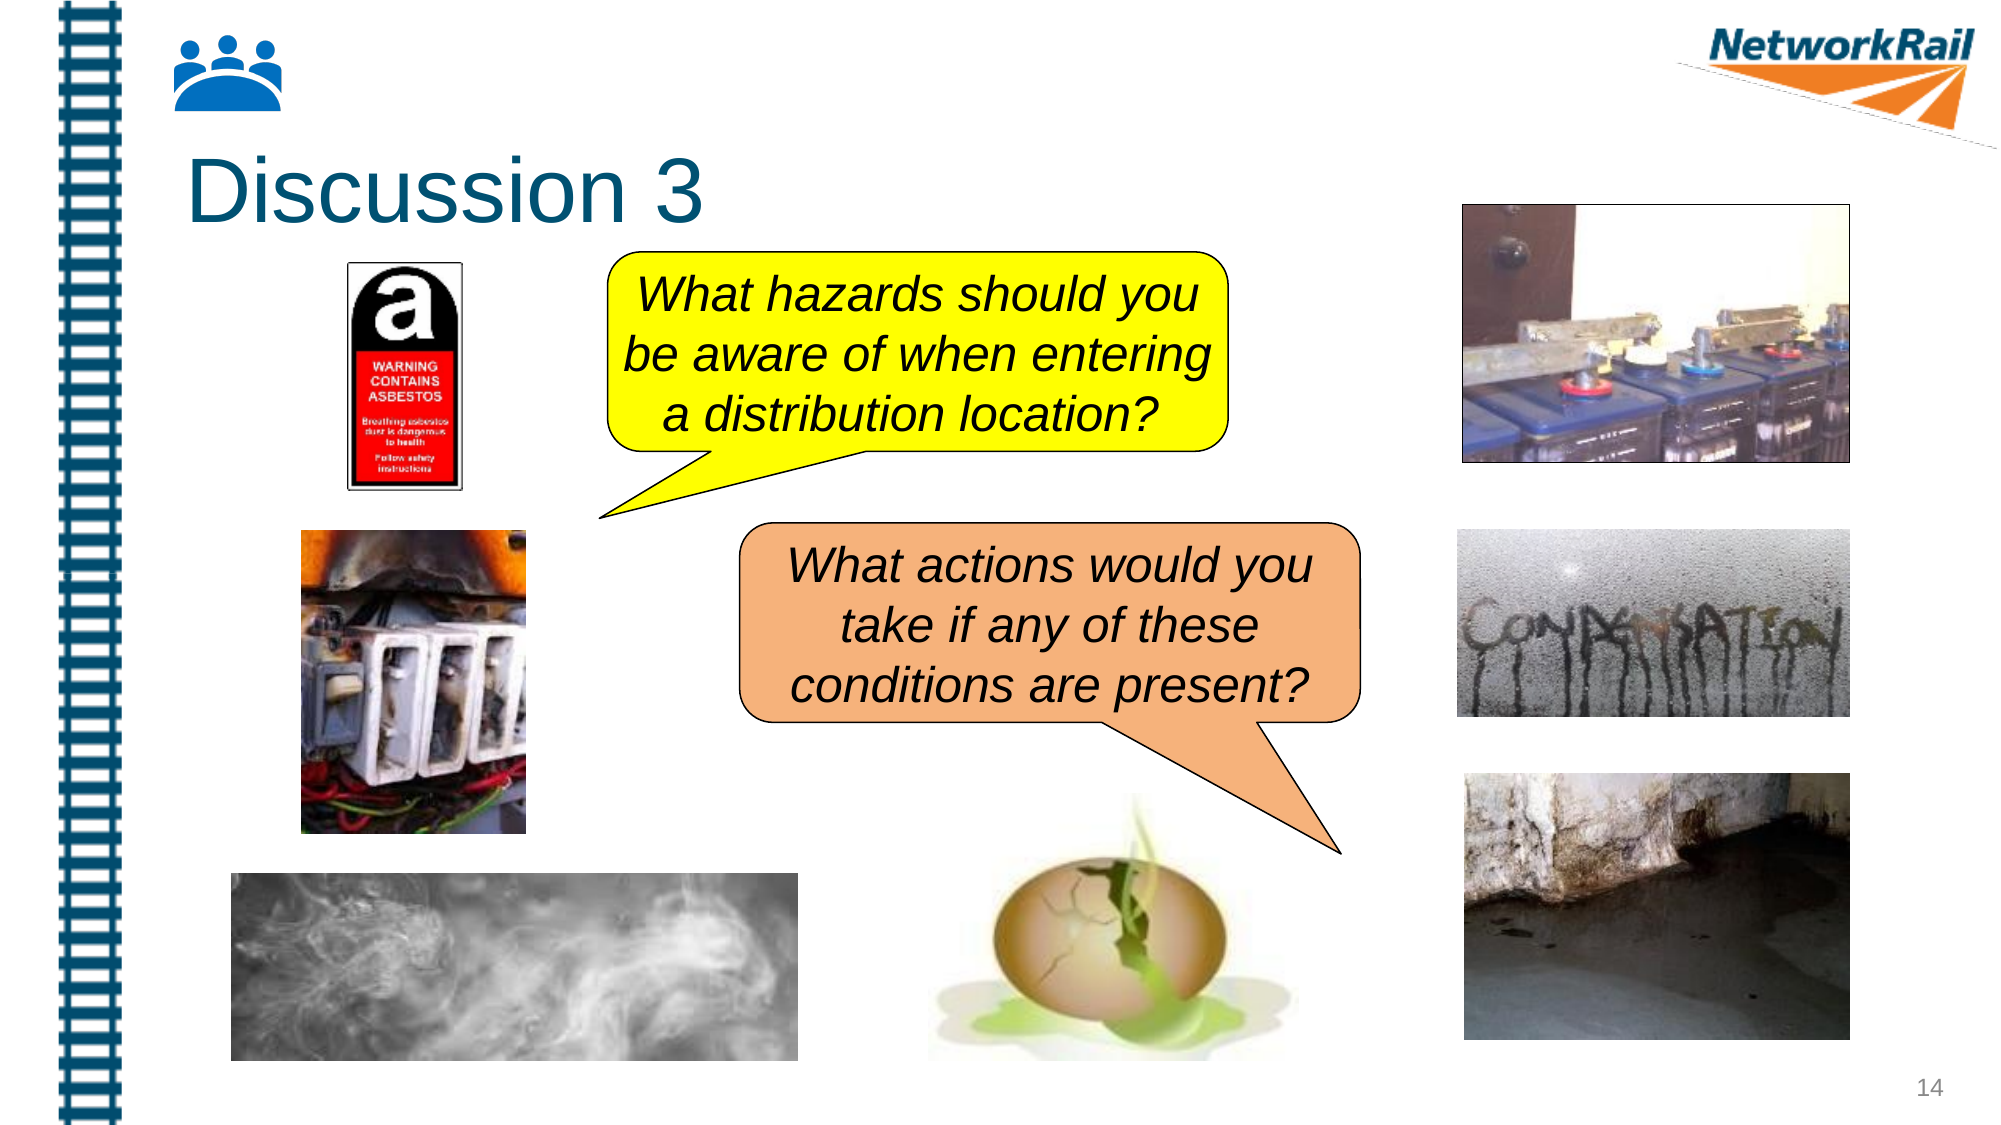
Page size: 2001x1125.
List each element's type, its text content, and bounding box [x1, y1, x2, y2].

picture [59, 593, 65, 607]
picture [115, 520, 121, 535]
picture [115, 220, 121, 234]
picture [115, 693, 121, 707]
picture [59, 220, 65, 234]
picture [71, 793, 109, 808]
picture [59, 95, 65, 109]
picture [59, 45, 65, 59]
picture [115, 145, 121, 159]
picture [71, 1044, 109, 1058]
picture [71, 618, 109, 632]
picture [71, 320, 109, 334]
picture [59, 470, 65, 484]
picture [71, 370, 109, 384]
picture [59, 370, 65, 384]
picture [115, 844, 121, 858]
picture [71, 894, 109, 908]
picture [71, 718, 109, 732]
picture [115, 95, 121, 109]
picture [115, 120, 121, 134]
picture [59, 693, 65, 707]
picture [115, 793, 121, 808]
picture [115, 718, 121, 732]
picture [71, 220, 109, 234]
picture [115, 994, 121, 1008]
picture [1457, 529, 1850, 717]
picture [71, 470, 109, 484]
picture [115, 195, 121, 209]
picture [59, 668, 65, 682]
picture [59, 70, 65, 84]
picture [71, 145, 109, 159]
picture [71, 270, 109, 284]
picture [59, 768, 65, 782]
picture [59, 270, 65, 284]
picture [71, 395, 109, 409]
picture [71, 668, 109, 682]
picture [115, 320, 121, 334]
picture [59, 170, 65, 184]
picture [115, 45, 121, 59]
picture [71, 495, 109, 509]
picture [115, 1094, 121, 1108]
picture [71, 170, 109, 184]
picture [71, 120, 109, 134]
picture [59, 1, 65, 9]
picture [1674, 0, 2000, 150]
picture [301, 530, 526, 834]
picture [928, 793, 1299, 1061]
picture [71, 969, 109, 983]
picture [71, 520, 109, 535]
picture [115, 170, 121, 184]
picture [115, 395, 121, 409]
picture [71, 295, 109, 309]
picture [115, 574, 121, 582]
picture [59, 295, 65, 309]
picture [71, 994, 109, 1008]
picture [59, 420, 65, 434]
picture [71, 944, 109, 958]
picture [59, 919, 65, 933]
picture [59, 718, 65, 732]
picture [115, 270, 121, 284]
picture [59, 445, 65, 459]
picture [71, 919, 109, 933]
picture [115, 20, 121, 34]
picture [59, 145, 65, 159]
picture [59, 643, 65, 657]
picture [59, 195, 65, 209]
picture [115, 819, 121, 833]
picture [59, 20, 65, 34]
picture [59, 1069, 65, 1083]
picture [71, 593, 109, 607]
picture [71, 545, 109, 560]
picture [71, 743, 109, 757]
picture [59, 545, 65, 560]
picture [347, 262, 463, 491]
picture [1462, 204, 1850, 463]
picture [115, 593, 121, 607]
picture [71, 45, 109, 59]
picture [115, 919, 121, 933]
slide_number 14 [1819, 1071, 1960, 1102]
picture [71, 20, 109, 34]
picture [115, 768, 121, 782]
picture [59, 495, 65, 509]
picture [71, 844, 109, 858]
picture [115, 495, 121, 509]
picture [59, 520, 65, 535]
picture [59, 395, 65, 409]
picture [115, 743, 121, 757]
picture [71, 245, 109, 259]
picture [59, 574, 65, 582]
picture [115, 245, 121, 259]
picture [71, 345, 109, 359]
picture [1464, 773, 1850, 1041]
picture [115, 420, 121, 434]
picture [59, 1094, 65, 1108]
picture [115, 345, 121, 359]
picture [115, 1019, 121, 1033]
picture [71, 768, 109, 782]
picture [71, 643, 109, 657]
picture [115, 70, 121, 84]
picture [71, 420, 109, 434]
picture [71, 1019, 109, 1033]
picture [59, 618, 65, 632]
picture [71, 95, 109, 109]
picture [59, 743, 65, 757]
picture [71, 574, 109, 582]
picture [71, 445, 109, 459]
picture [115, 618, 121, 632]
picture [231, 873, 798, 1061]
picture [115, 668, 121, 682]
picture [115, 643, 121, 657]
picture [115, 295, 121, 309]
picture [59, 819, 65, 833]
picture [59, 793, 65, 808]
picture [59, 944, 65, 958]
picture [115, 969, 121, 983]
picture [59, 869, 65, 883]
picture [59, 894, 65, 908]
picture [115, 894, 121, 908]
picture [59, 245, 65, 259]
picture [115, 1044, 121, 1058]
picture [71, 1119, 109, 1125]
picture [115, 545, 121, 560]
picture [59, 994, 65, 1008]
picture [59, 345, 65, 359]
picture [163, 8, 292, 138]
picture [71, 1, 109, 9]
picture [71, 869, 109, 883]
text_box Discussion 3 [170, 135, 1771, 207]
picture [59, 1019, 65, 1033]
picture [59, 844, 65, 858]
picture [115, 944, 121, 958]
picture [59, 120, 65, 134]
picture [115, 445, 121, 459]
text_box What actions would you take if any of these conditions are present? [739, 522, 1361, 854]
picture [71, 1094, 109, 1108]
picture [71, 195, 109, 209]
picture [71, 819, 109, 833]
picture [59, 1044, 65, 1058]
picture [115, 370, 121, 384]
text_box What hazards should you be aware of when entering a distribution location? [599, 251, 1229, 519]
picture [115, 869, 121, 883]
picture [59, 969, 65, 983]
picture [59, 320, 65, 334]
picture [71, 70, 109, 84]
picture [71, 1069, 109, 1083]
picture [71, 693, 109, 707]
picture [115, 470, 121, 484]
picture [115, 1069, 121, 1083]
picture [115, 1, 121, 9]
